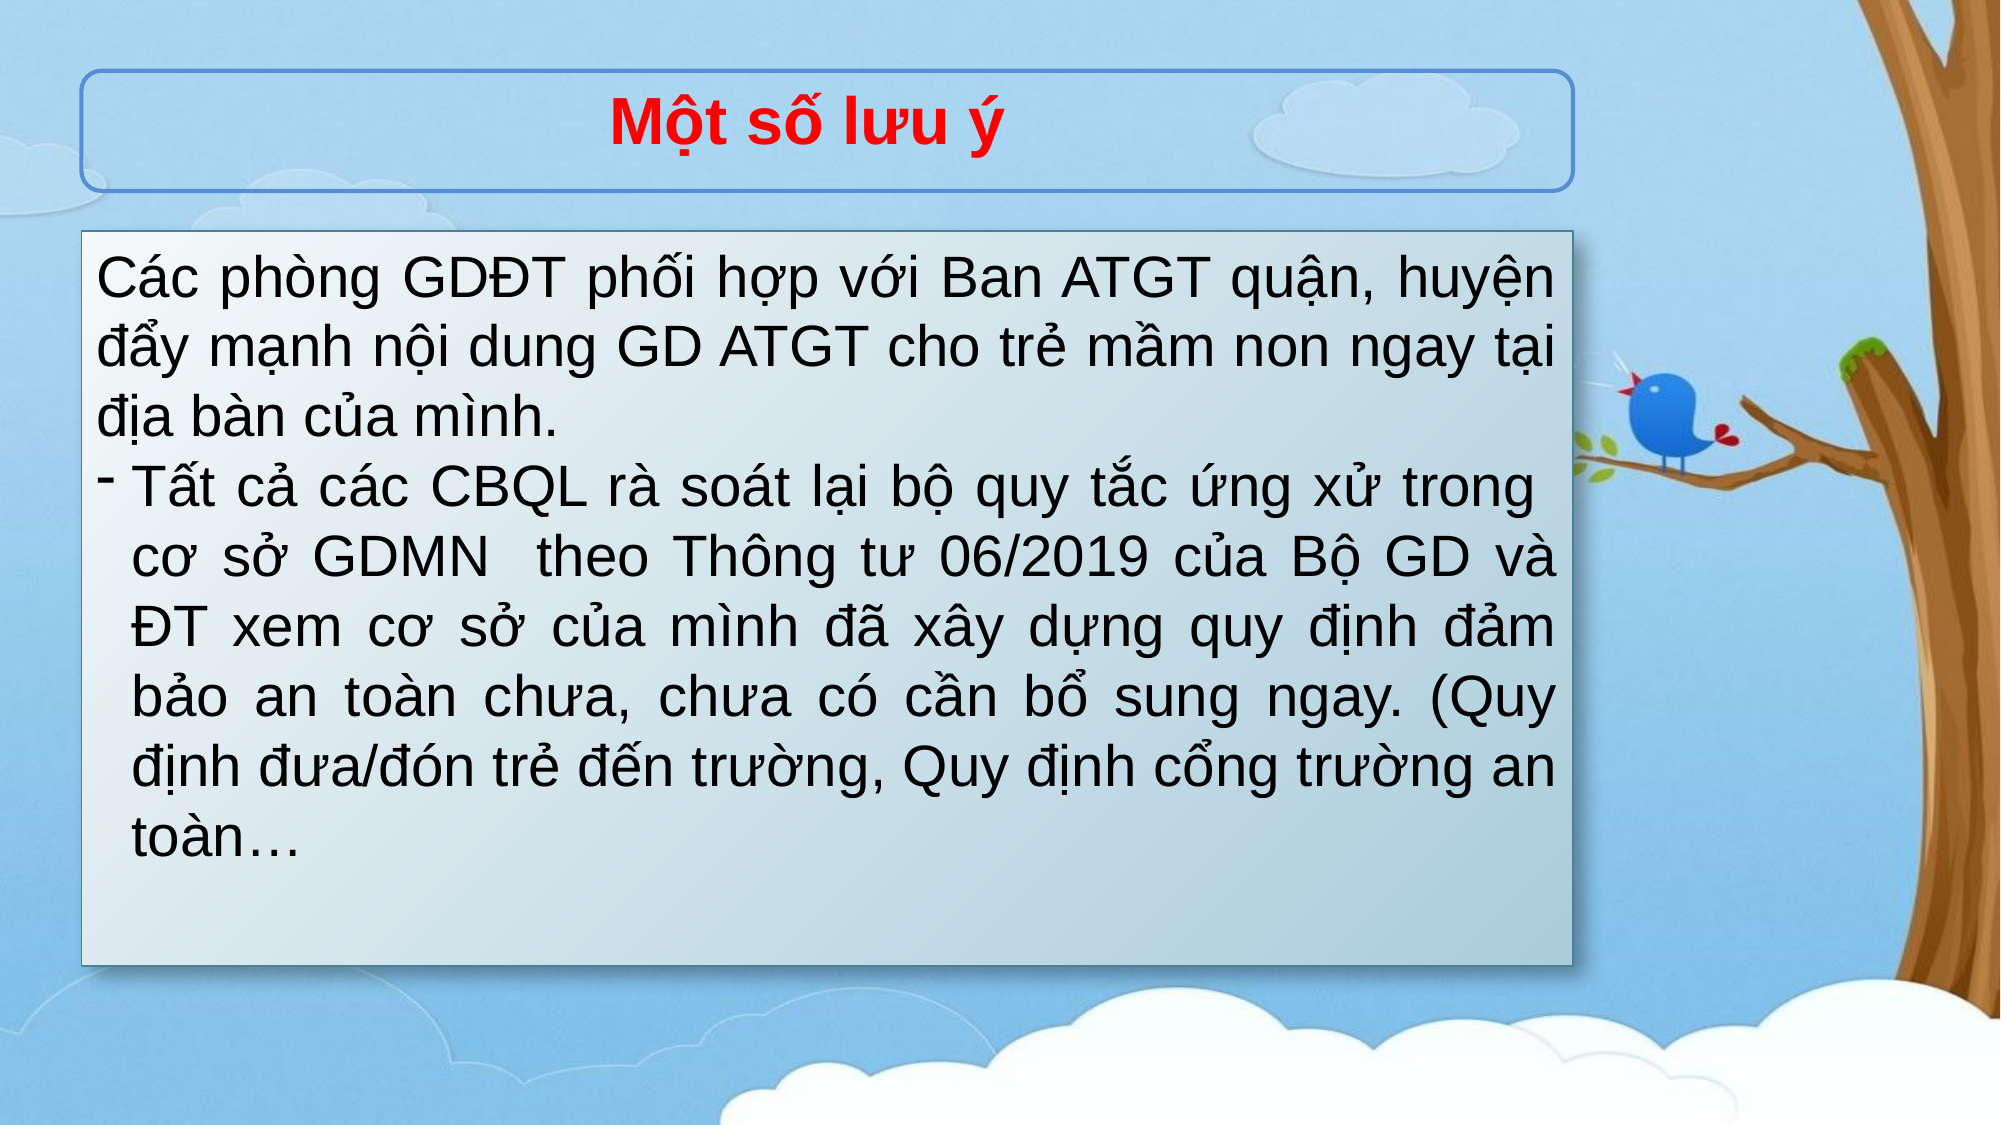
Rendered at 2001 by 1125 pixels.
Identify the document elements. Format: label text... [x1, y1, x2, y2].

text_box Các phòng GDĐT phối hợp với Ban ATGT quận, huyện đẩy mạnh nội dung GD ATGT cho trẻ mầm non ngay tại địa bàn của mình. Tất cả các CBQL rà soát lại bộ quy tắc ứng xử trong cơ sở GDMN theo Thông tư 06/2019 của Bộ GD và ĐT xem cơ sở của mình đã xây dựng quy định đảm bảo an toàn chưa, chưa có cần bổ sung ngay. (Quy định đưa/đón trẻ đến trường, Quy định cổng trường an toàn… [81, 230, 1574, 967]
picture [0, 0, 2001, 1125]
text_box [81, 70, 1574, 192]
